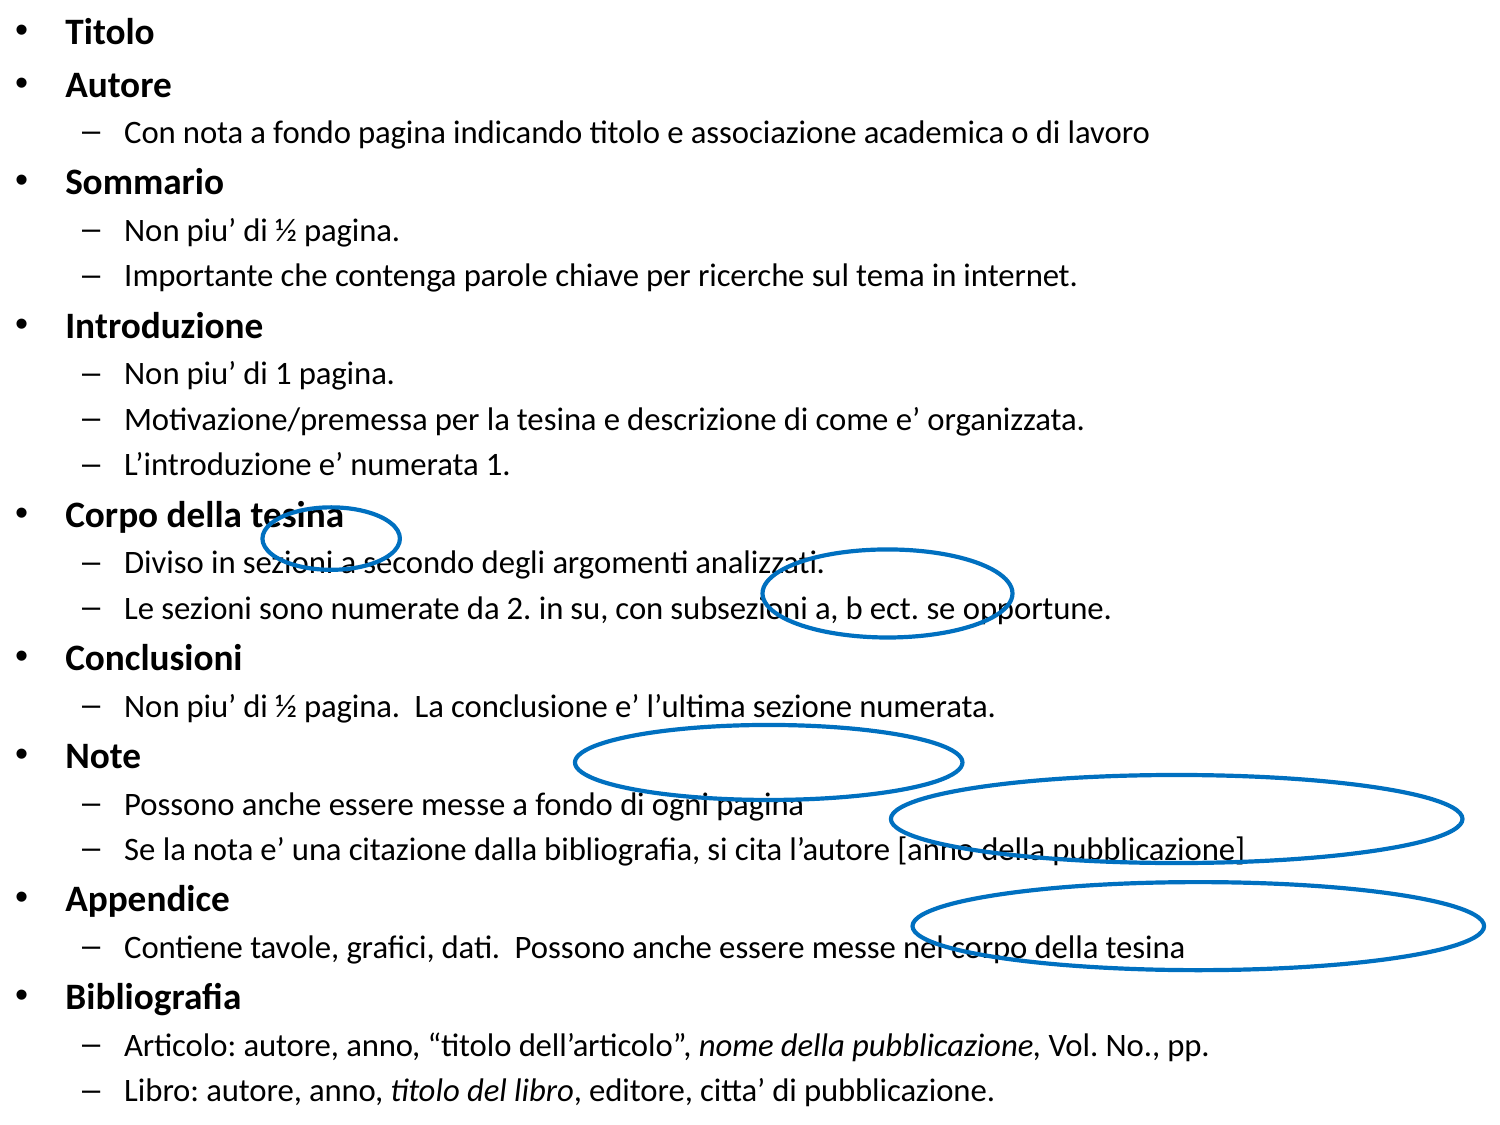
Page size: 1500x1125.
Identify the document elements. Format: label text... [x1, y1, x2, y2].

text_box [572, 722, 965, 803]
text_box [888, 772, 1465, 866]
text_box [760, 547, 1015, 640]
text_box [260, 505, 402, 572]
list Titolo Autore Con nota a fondo pagina indicando titolo e associazione academica o di lavoro Sommario Non piu’ di ½ pagina. Importante che contenga parole chiave per ricerche sul tema in internet. Introduzione Non piu’ di 1 pagina. Motivazione/premessa per la tesina e descrizione di come e’ organizzata. L’introduzione e’ numerata 1. Corpo della tesina Diviso in sezioni a secondo degli argomenti analizzati. Le sezioni sono numerate da 2. in su, con subsezioni a, b ect. se opportune. Conclusioni Non piu’ di ½ pagina. La conclusione e’ l’ultima sezione numerata. Note Possono anche essere messe a fondo di ogni pagina Se la nota e’ una citazione dalla bibliografia, si cita l’autore [anno della pubblicazione] Appendice Contiene tavole, grafici, dati. Possono anche essere messe nel corpo della tesina Bibliografia Articolo: autore, anno, “titolo dell’articolo”, nome della pubblicazione, Vol. No., pp. Libro: autore, anno, titolo del libro, editore, citta’ di pubblicazione. [0, 0, 1500, 1125]
text_box [910, 880, 1487, 973]
